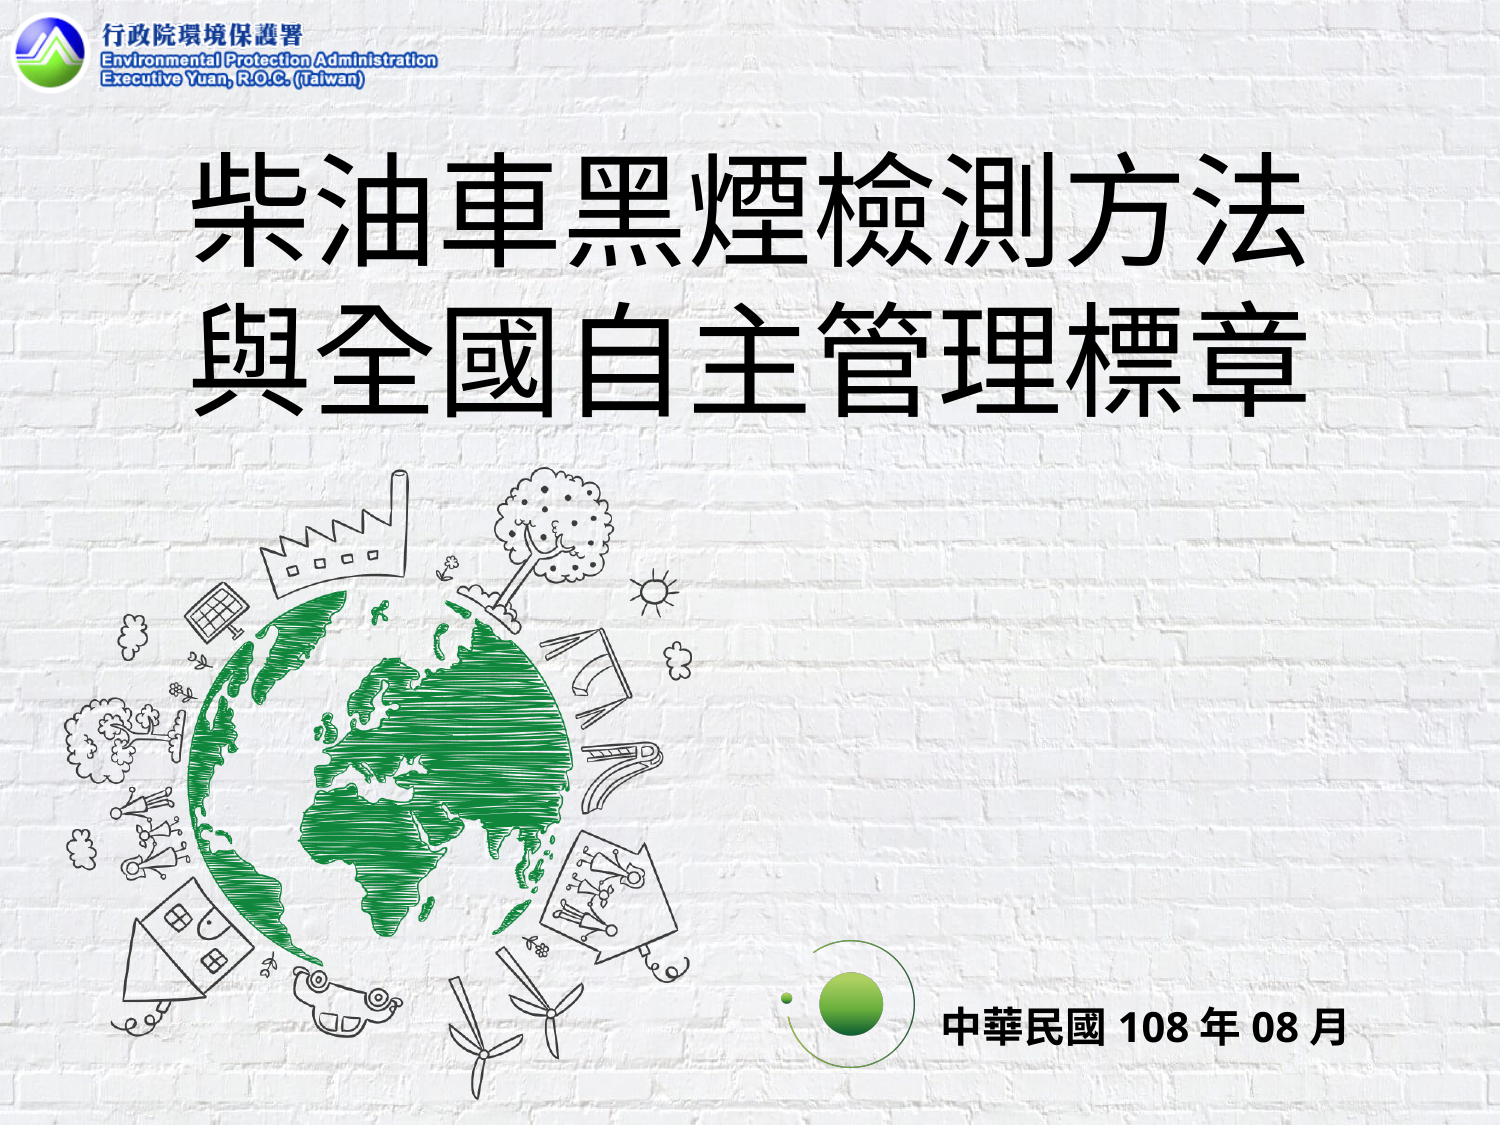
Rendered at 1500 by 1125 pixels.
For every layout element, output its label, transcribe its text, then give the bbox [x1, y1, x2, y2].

picture [0, 0, 1500, 1125]
text_box 柴油車黑煙檢測方法 與全國自主管理標章 [47, 125, 1453, 441]
text_box 中華民國108年08月 [927, 994, 1453, 1058]
